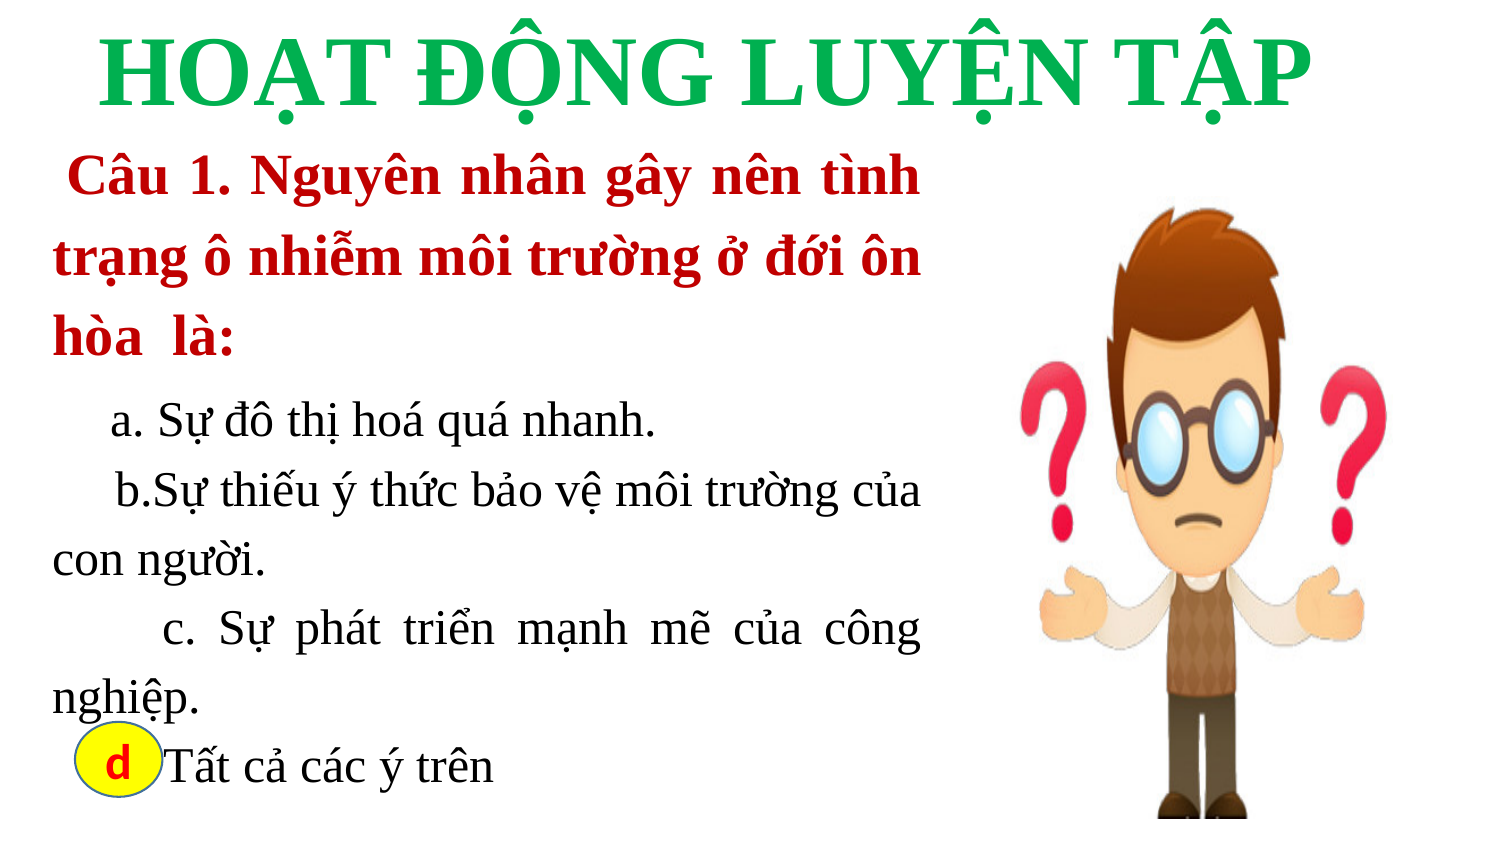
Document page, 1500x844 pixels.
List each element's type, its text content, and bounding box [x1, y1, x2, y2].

text_box Câu 1. Nguyên nhân gây nên tình trạng ô nhiễm môi trường ở đới ôn hòa là: a. Sự đô thị hoá quá nhanh. b.Sự thiếu ý thức bảo vệ môi trường của con người. c. Sự phát triển mạnh mẽ của công nghiệp. d. Tất cả các ý trên [37, 118, 938, 800]
text_box d [74, 721, 163, 797]
picture [912, 196, 1480, 819]
title HOẠT ĐỘNG LUYỆN TẬP [24, 34, 1388, 112]
